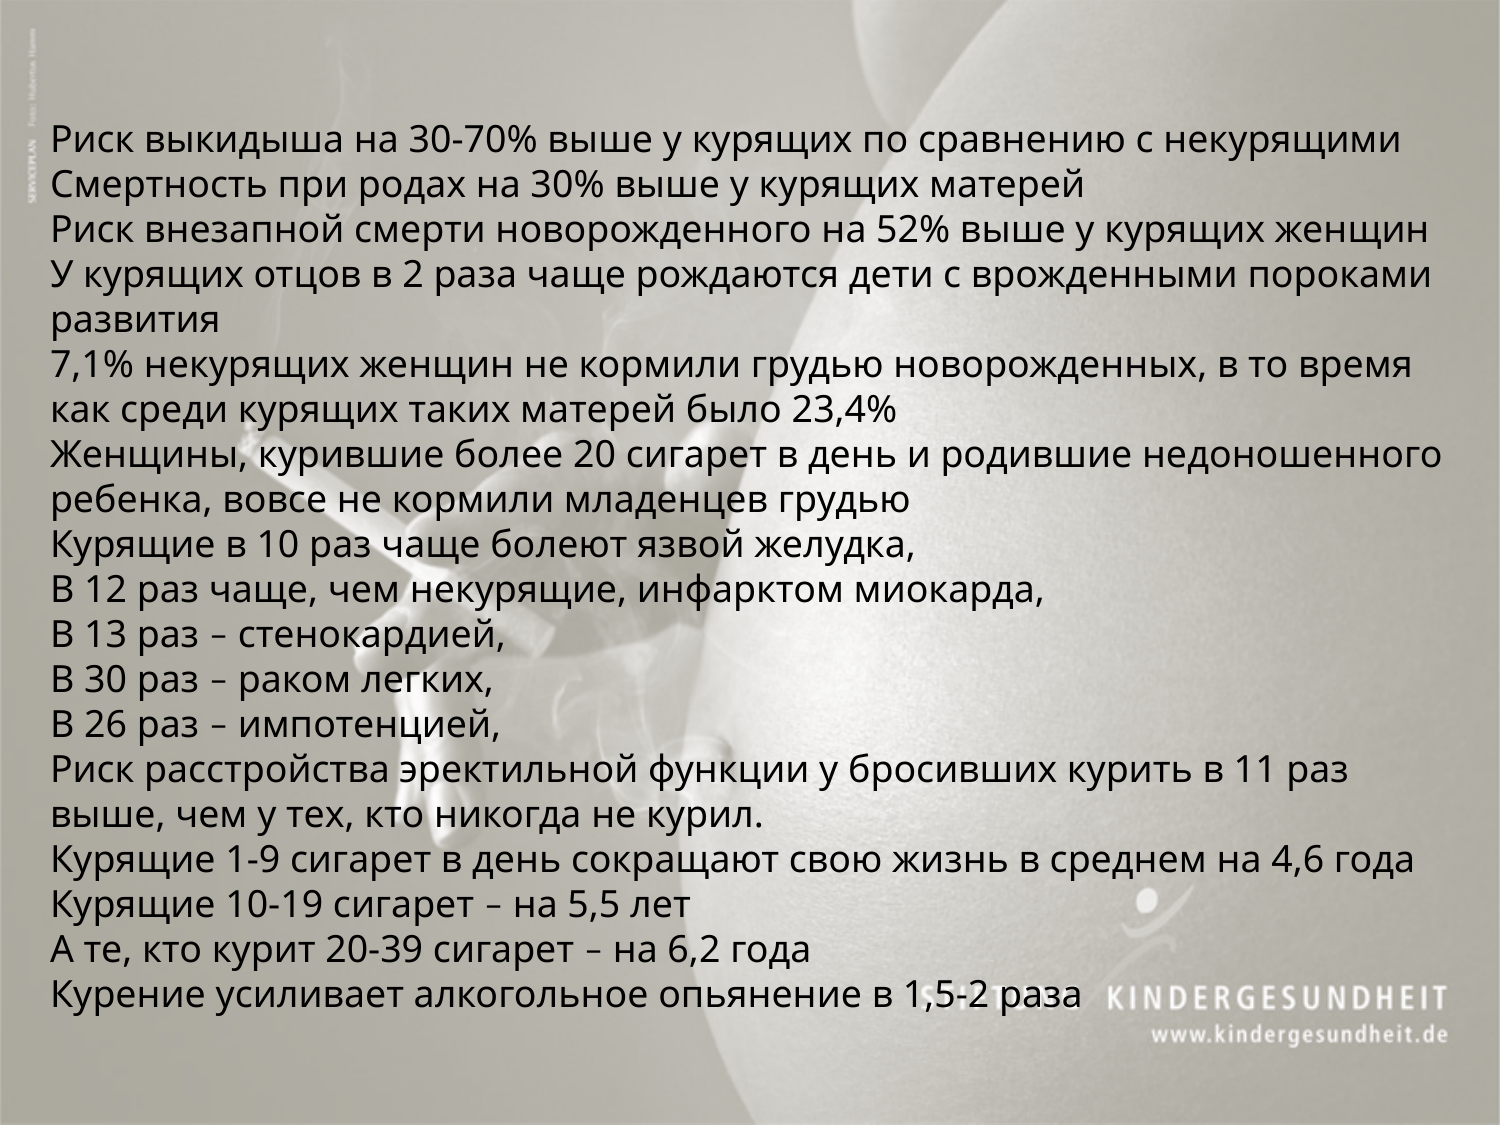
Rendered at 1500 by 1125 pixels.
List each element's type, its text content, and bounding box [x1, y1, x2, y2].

text_box Риск выкидыша на 30-70% выше у курящих по сравнению с некурящими Смертность при родах на 30% выше у курящих матерей Риск внезапной смерти новорожденного на 52% выше у курящих женщин У курящих отцов в 2 раза чаще рождаются дети с врожденными пороками развития 7,1% некурящих женщин не кормили грудью новорожденных, в то время как среди курящих таких матерей было 23,4% Женщины, курившие более 20 сигарет в день и родившие недоношенного ребенка, вовсе не кормили младенцев грудью Курящие в 10 раз чаще болеют язвой желудка, В 12 раз чаще, чем некурящие, инфарктом миокарда, В 13 раз – стенокардией, В 30 раз – раком легких, В 26 раз – импотенцией, Риск расстройства эректильной функции у бросивших курить в 11 раз выше, чем у тех, кто никогда не курил. Курящие 1-9 сигарет в день сокращают свою жизнь в среднем на 4,6 года Курящие 10-19 сигарет – на 5,5 лет А те, кто курит 20-39 сигарет – на 6,2 года Курение усиливает алкогольное опьянение в 1,5-2 раза [35, 107, 1465, 1023]
